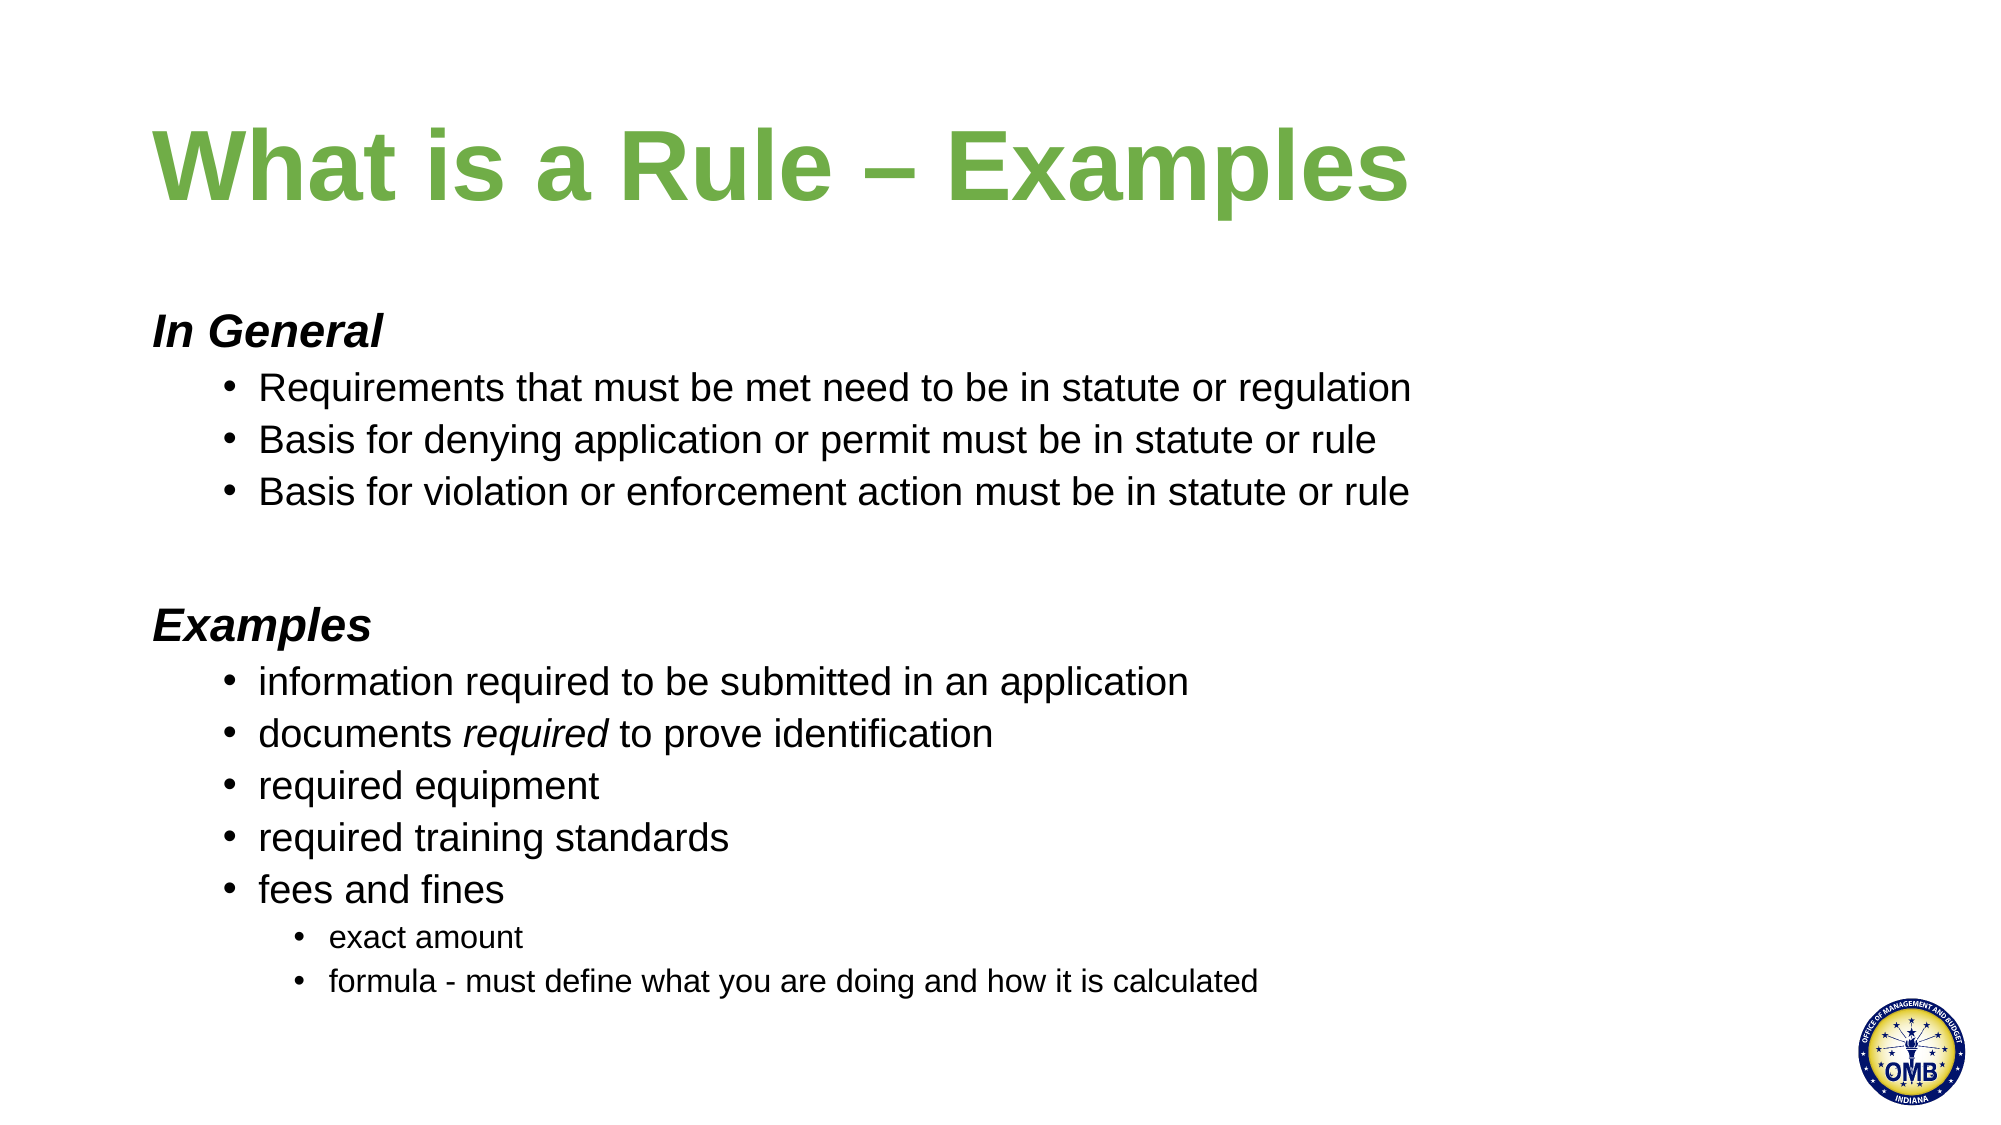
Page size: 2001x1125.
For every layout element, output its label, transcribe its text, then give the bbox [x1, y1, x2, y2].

list In General Requirements that must be met need to be in statute or regulation Basis for denying application or permit must be in statute or rule Basis for violation or enforcement action must be in statute or rule Examples information required to be submitted in an application documents required to prove identification required equipment required training standards fees and fines exact amount formula - must define what you are doing and how it is calculated [137, 299, 1863, 1014]
title What is a Rule – Examples [137, 59, 1863, 278]
picture [1857, 997, 1966, 1106]
